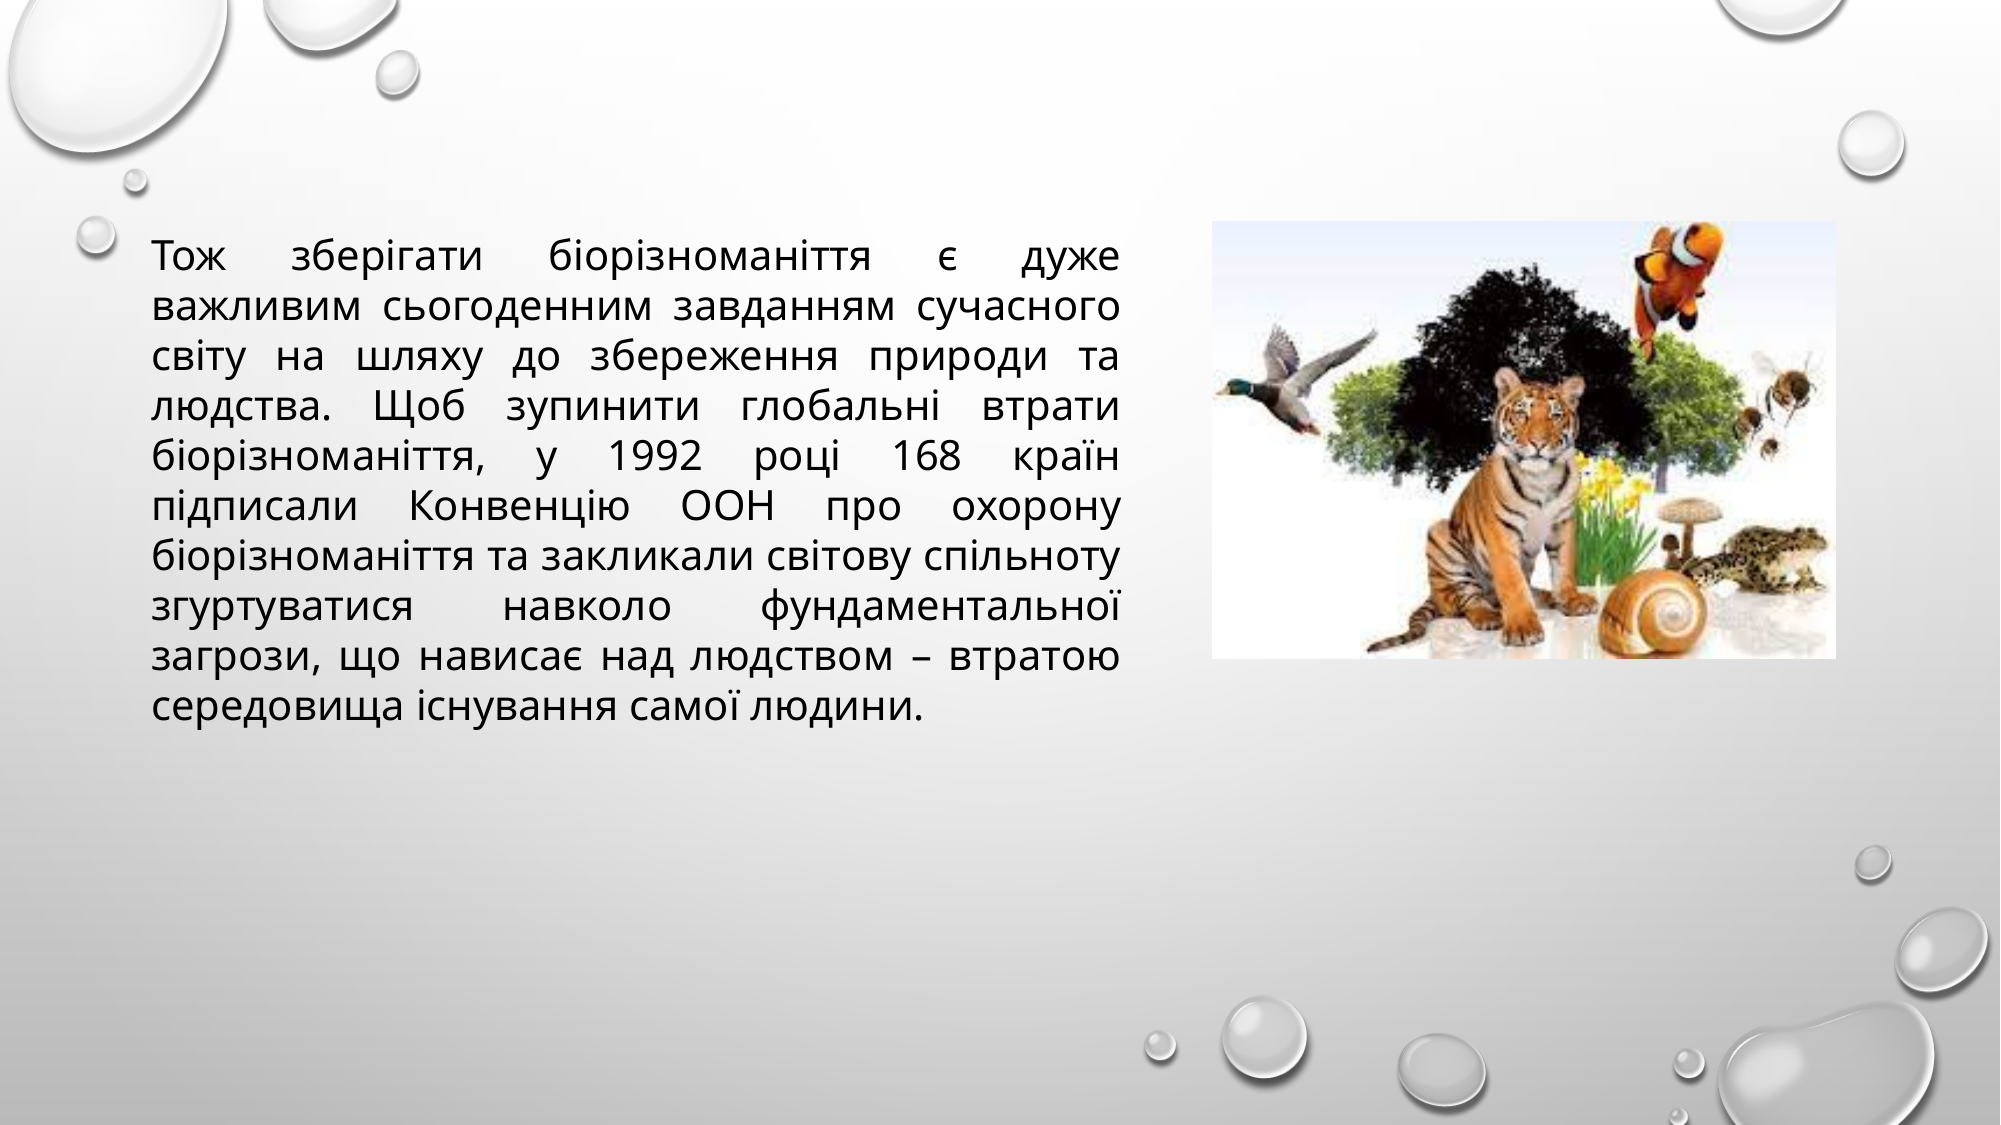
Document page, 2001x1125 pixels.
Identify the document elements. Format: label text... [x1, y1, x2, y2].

picture [0, 0, 2000, 1125]
text_box Тож зберігати біорізноманіття є дуже важливим сьогоденним завданням сучасного світу на шляху до збереження природи та людства. Щоб зупинити глобальні втрати біорізноманіття, у 1992 році 168 країн підписали Конвенцію ООН про охорону біорізноманіття та закликали світову спільноту згуртуватися навколо фундаментальної загрози, що нависає над людством – втратою середовища існування самої людини. [136, 221, 1137, 737]
